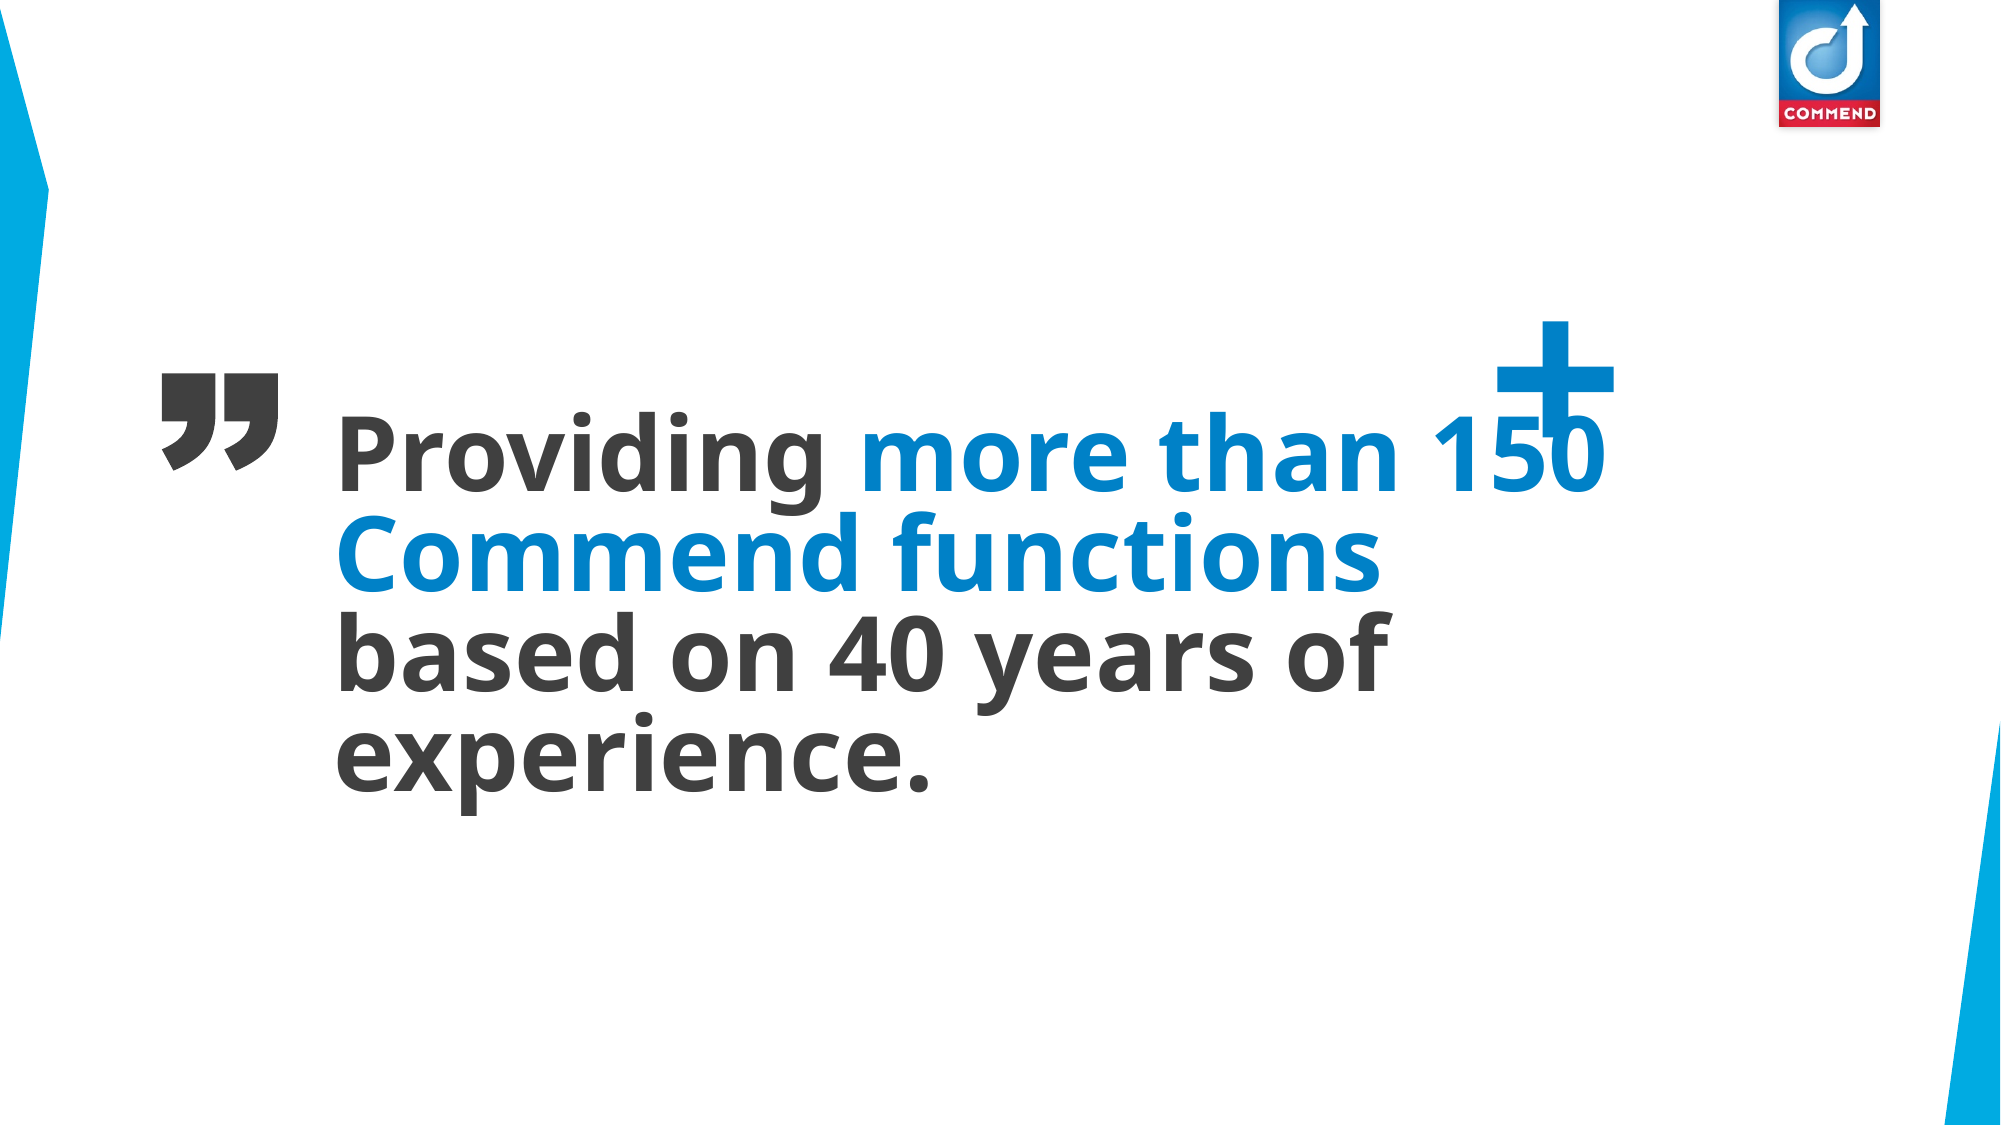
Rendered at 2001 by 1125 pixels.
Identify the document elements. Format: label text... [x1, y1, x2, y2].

picture [1779, 0, 1880, 127]
title Providing more than 150 Commend functions based on 40 years of experience. [333, 411, 1649, 715]
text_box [1497, 320, 1614, 438]
